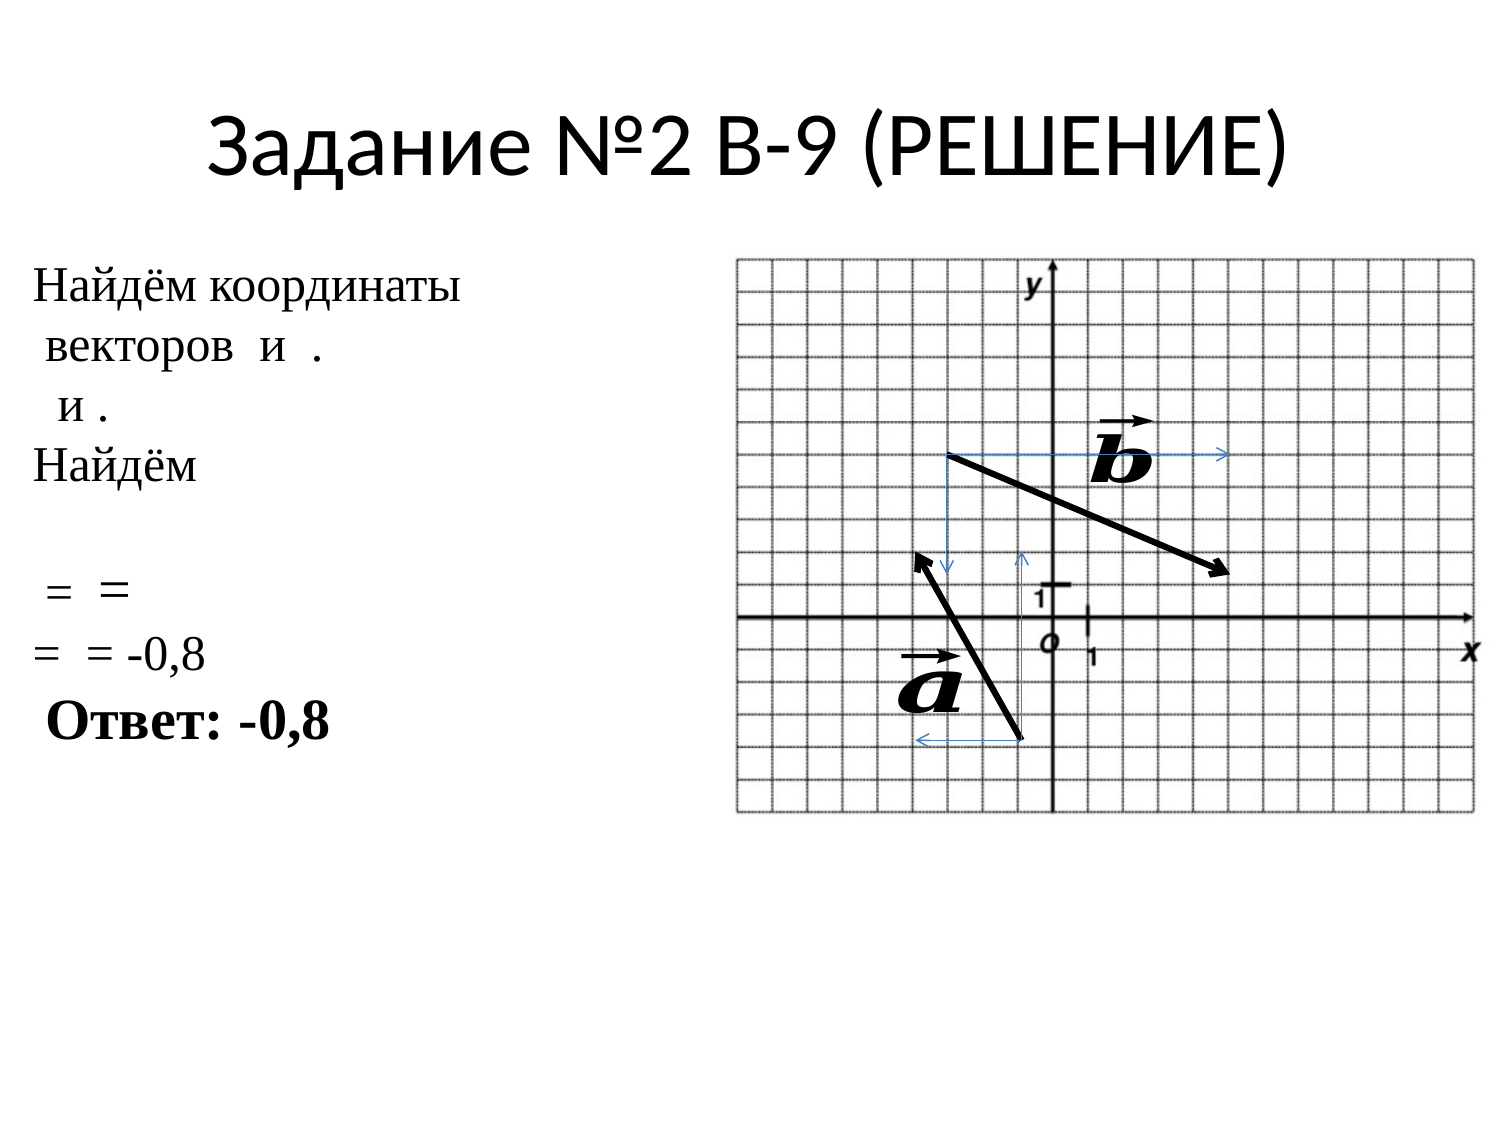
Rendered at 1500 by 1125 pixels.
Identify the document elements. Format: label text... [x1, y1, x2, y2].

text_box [915, 551, 1017, 739]
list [711, 235, 1500, 827]
list Найдём координаты векторов и . и . Найдём = = = = -0,8 Ответ: -0,8 [17, 243, 750, 1035]
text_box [950, 459, 1231, 575]
title Задание №2 В-9 (РЕШЕНИЕ) [75, 45, 1425, 233]
